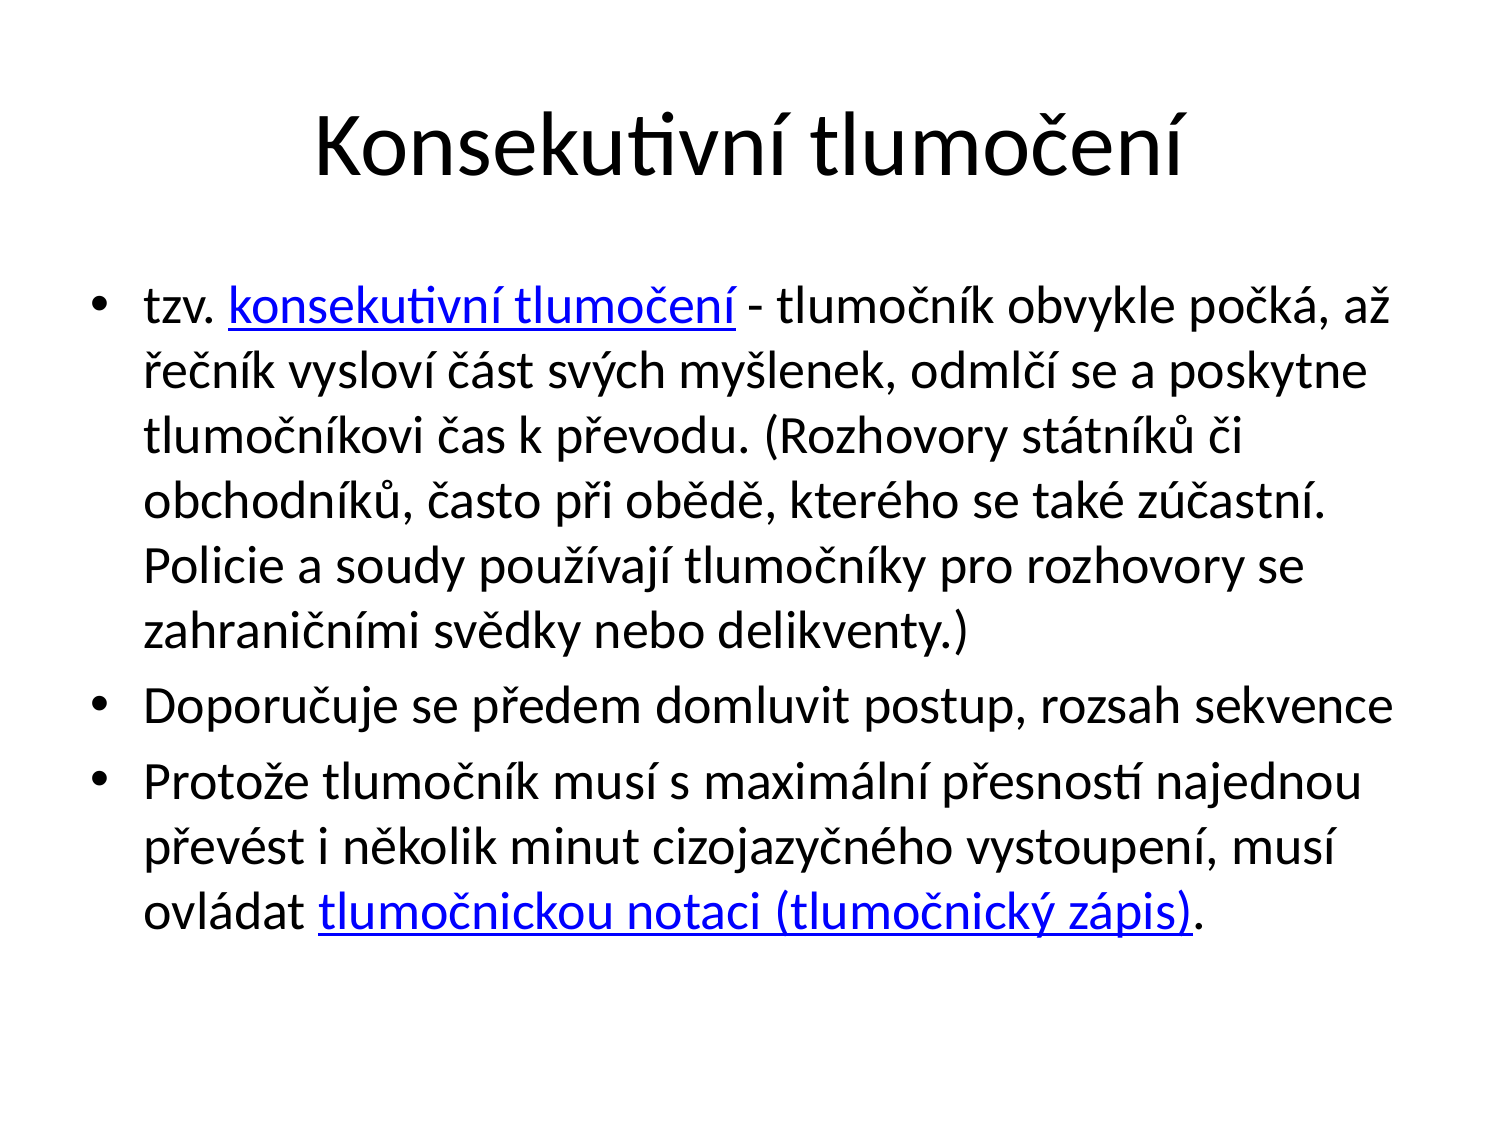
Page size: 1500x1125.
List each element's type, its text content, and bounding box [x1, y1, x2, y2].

title Konsekutivní tlumočení [75, 45, 1425, 233]
list tzv. konsekutivní tlumočení - tlumočník obvykle počká, až řečník vysloví část svých myšlenek, odmlčí se a poskytne tlumočníkovi čas k převodu. (Rozhovory státníků či obchodníků, často při obědě, kterého se také zúčastní. Policie a soudy používají tlumočníky pro rozhovory se zahraničními svědky nebo delikventy.) Doporučuje se předem domluvit postup, rozsah sekvence Protože tlumočník musí s maximální přesností najednou převést i několik minut cizojazyčného vystoupení, musí ovládat tlumočnickou notaci (tlumočnický zápis). [75, 262, 1425, 1005]
